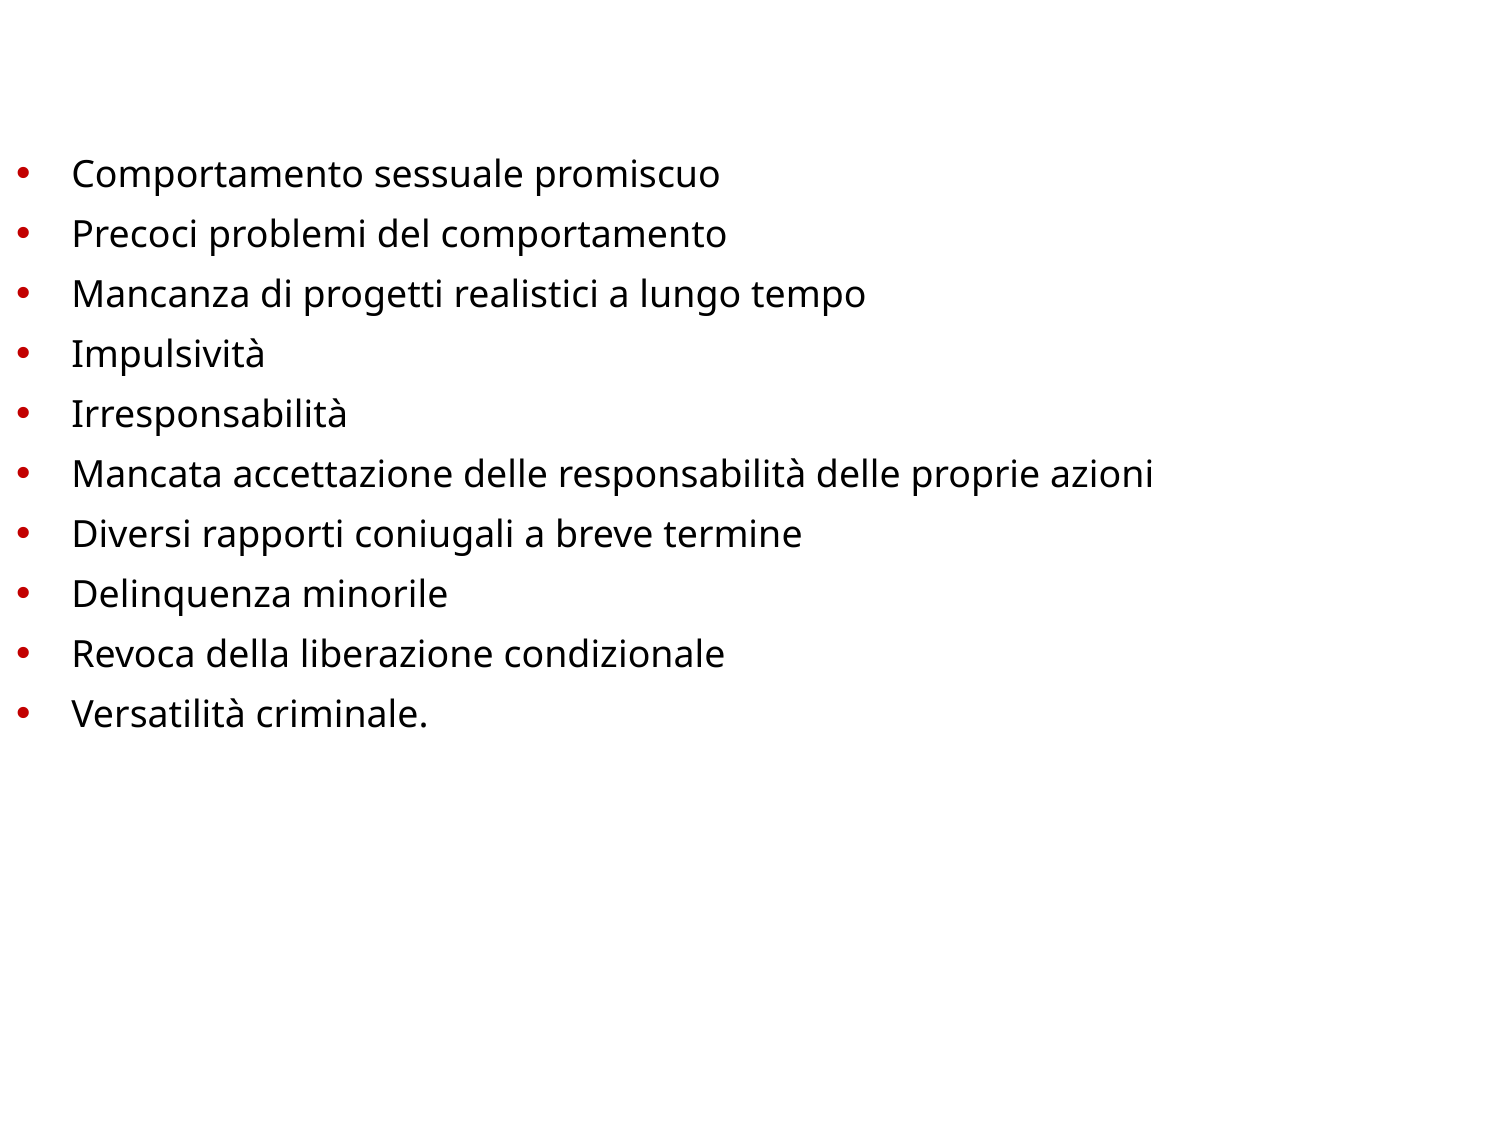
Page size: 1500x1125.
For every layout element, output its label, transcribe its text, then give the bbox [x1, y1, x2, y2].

list Comportamento sessuale promiscuo Precoci problemi del comportamento Mancanza di progetti realistici a lungo tempo Impulsività Irresponsabilità Mancata accettazione delle responsabilità delle proprie azioni Diversi rapporti coniugali a breve termine Delinquenza minorile Revoca della liberazione condizionale Versatilità criminale. [0, 90, 1350, 1071]
